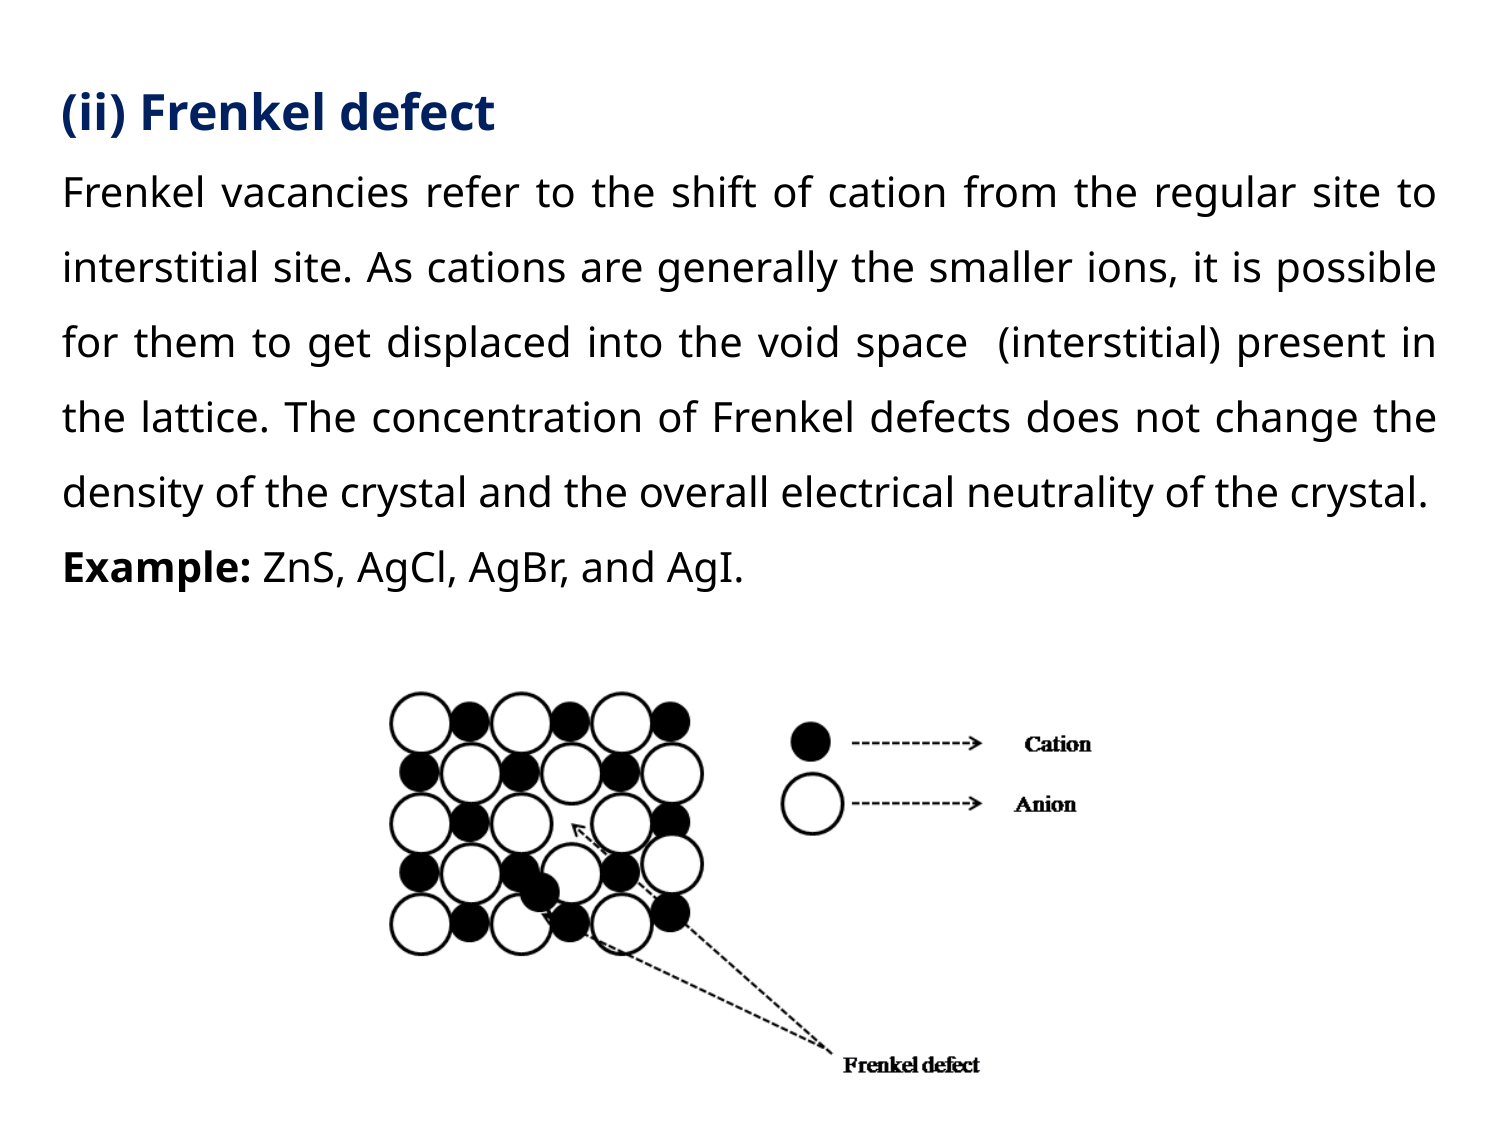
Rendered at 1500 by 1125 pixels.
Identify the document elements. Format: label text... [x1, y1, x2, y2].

picture [388, 679, 1112, 1078]
text_box (ii) Frenkel defect Frenkel vacancies refer to the shift of cation from the regular site to interstitial site. As cations are generally the smaller ions, it is possible for them to get displaced into the void space (interstitial) present in the lattice. The concentration of Frenkel defects does not change the density of the crystal and the overall electrical neutrality of the crystal. Example: ZnS, AgCl, AgBr, and AgI. [47, 43, 1453, 599]
